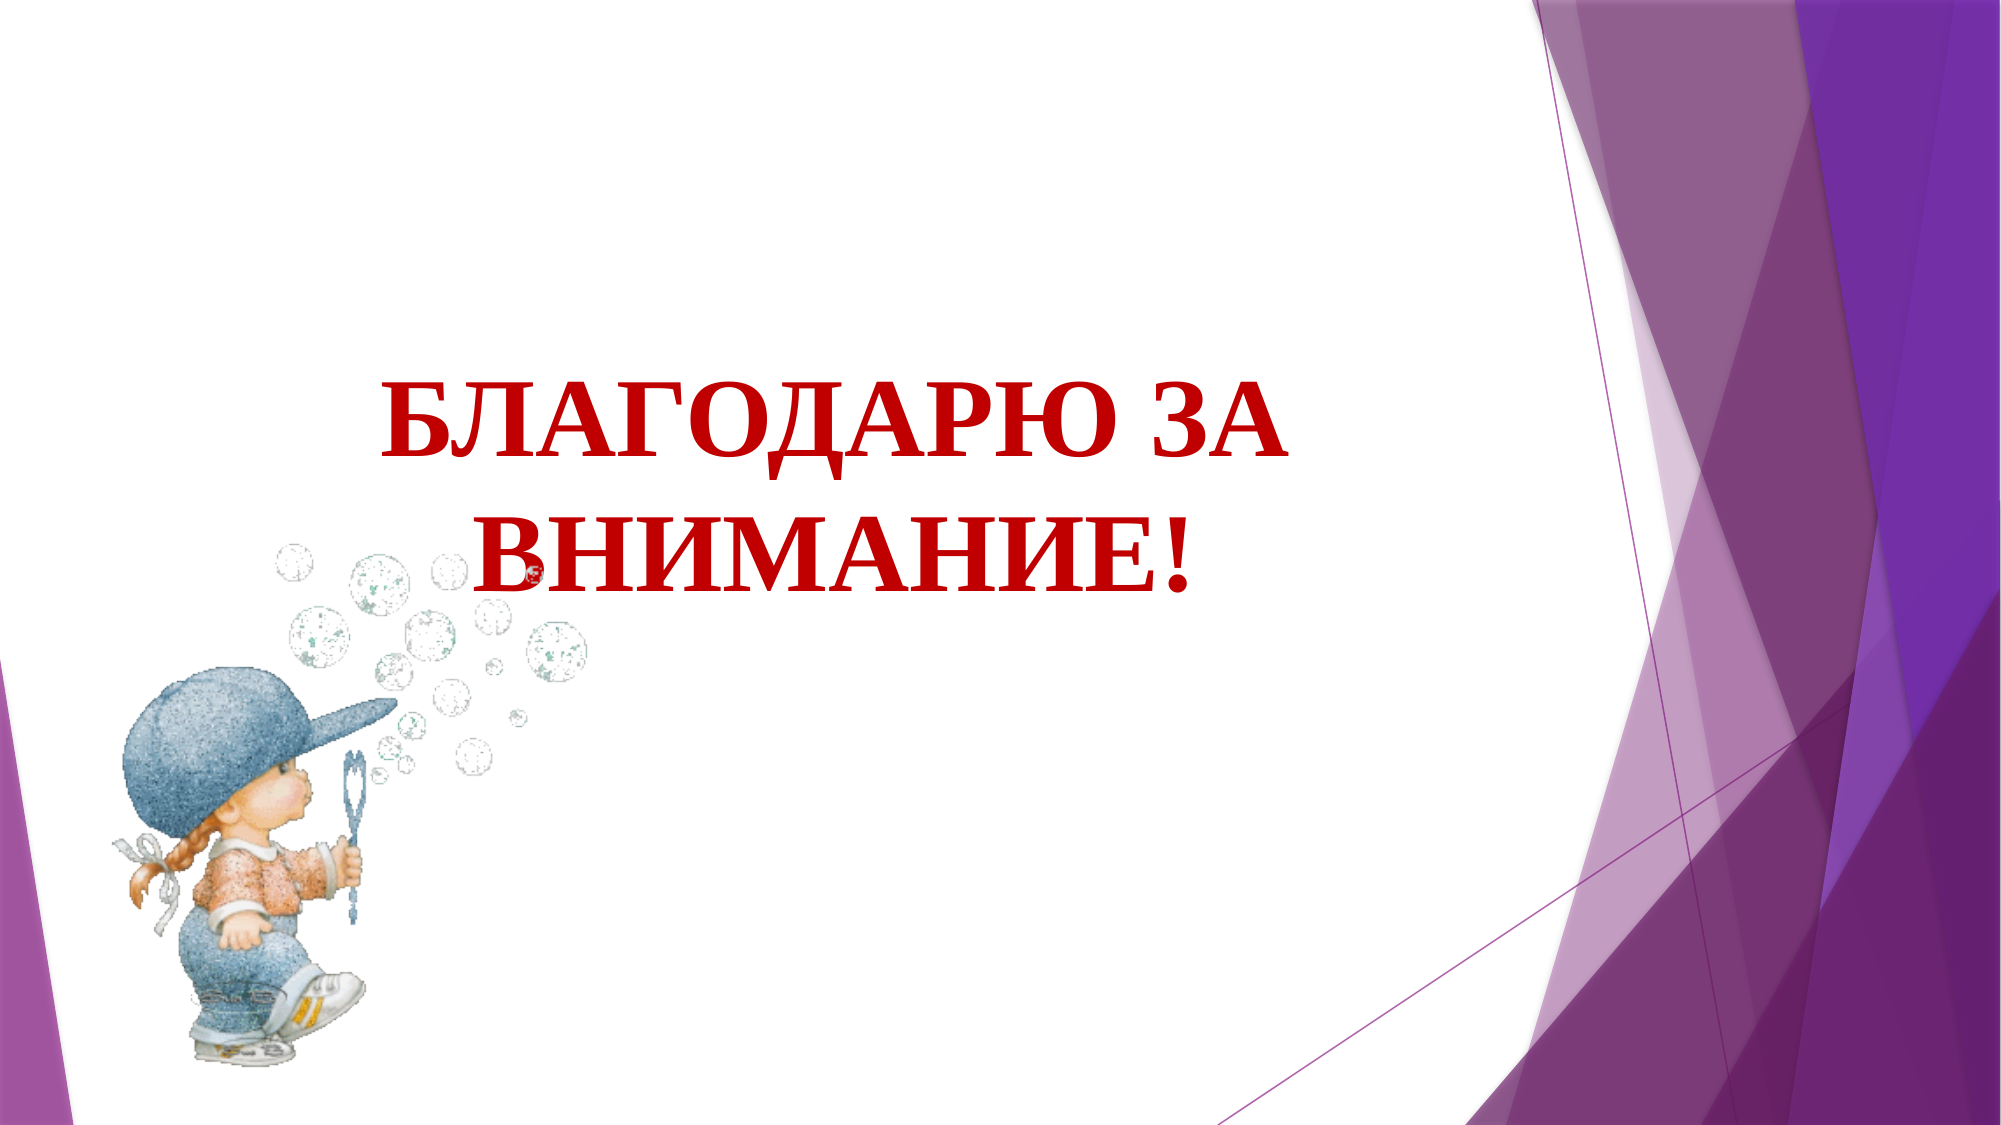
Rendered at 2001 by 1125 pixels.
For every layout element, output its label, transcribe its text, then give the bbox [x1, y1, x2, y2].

text_box БЛАГОДАРЮ ЗА ВНИМАНИЕ! [18, 336, 1652, 622]
picture [76, 511, 621, 1125]
